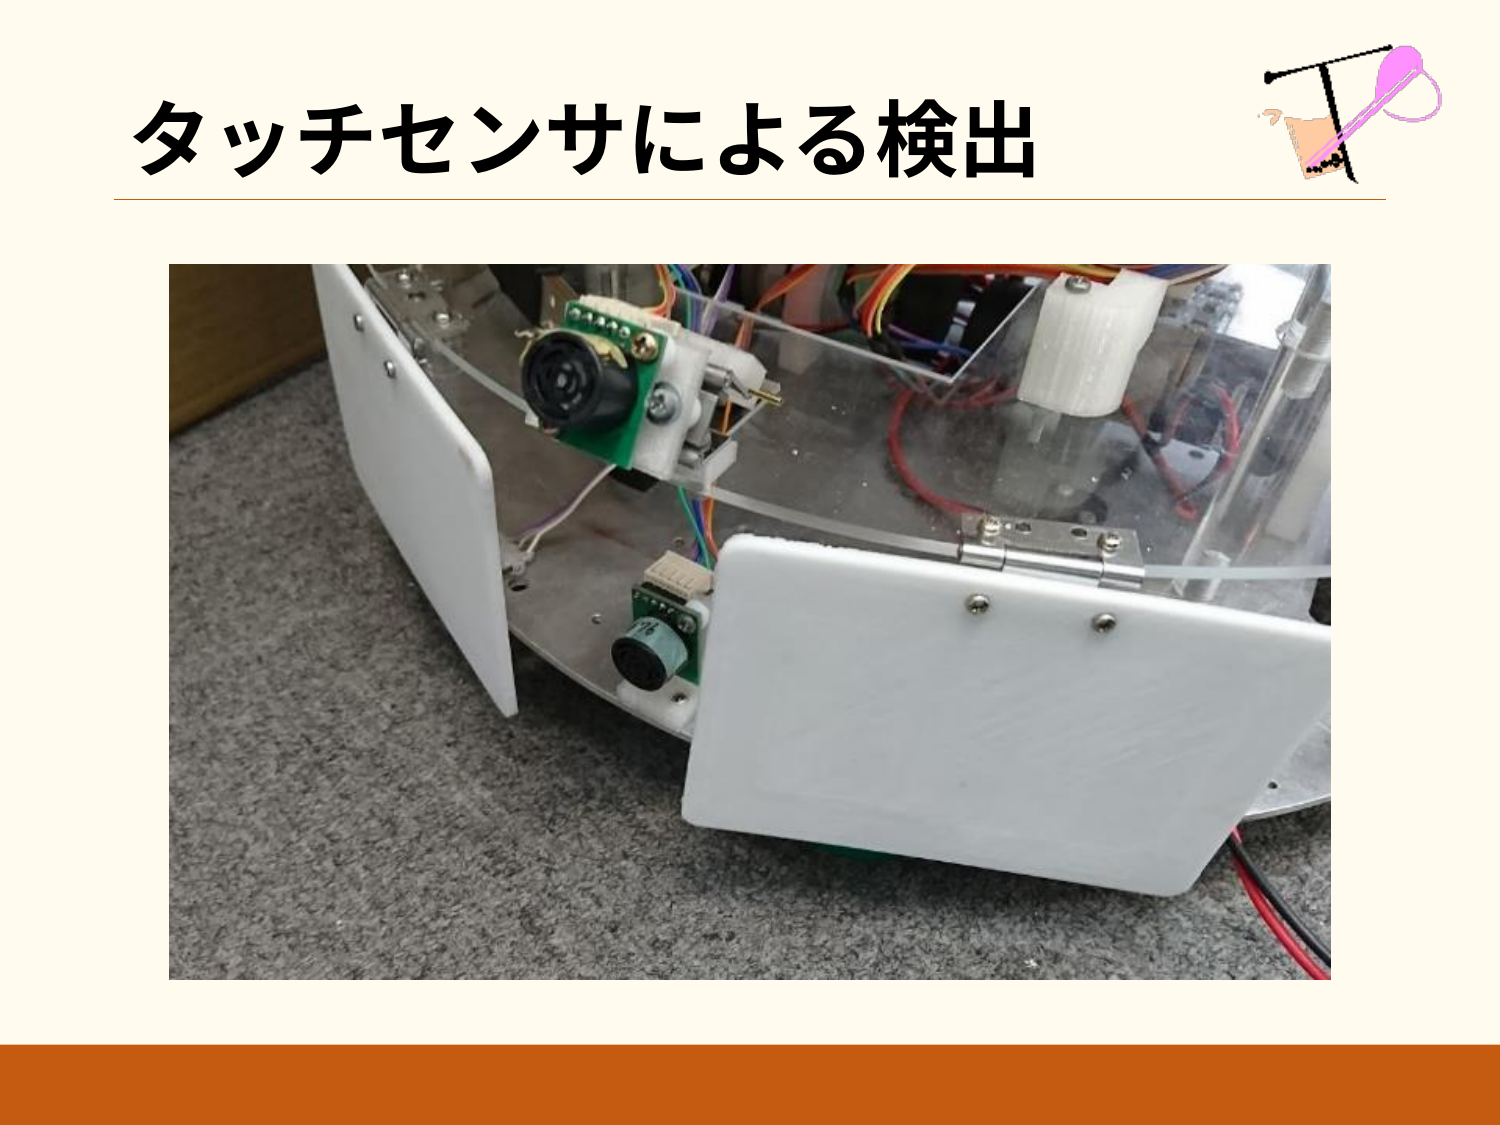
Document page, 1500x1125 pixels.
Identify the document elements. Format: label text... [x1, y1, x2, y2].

picture [1216, 0, 1476, 195]
text_box タッチセンサによる検出 [113, 94, 1206, 193]
text_box [0, 1043, 1500, 1125]
picture [169, 264, 1331, 980]
